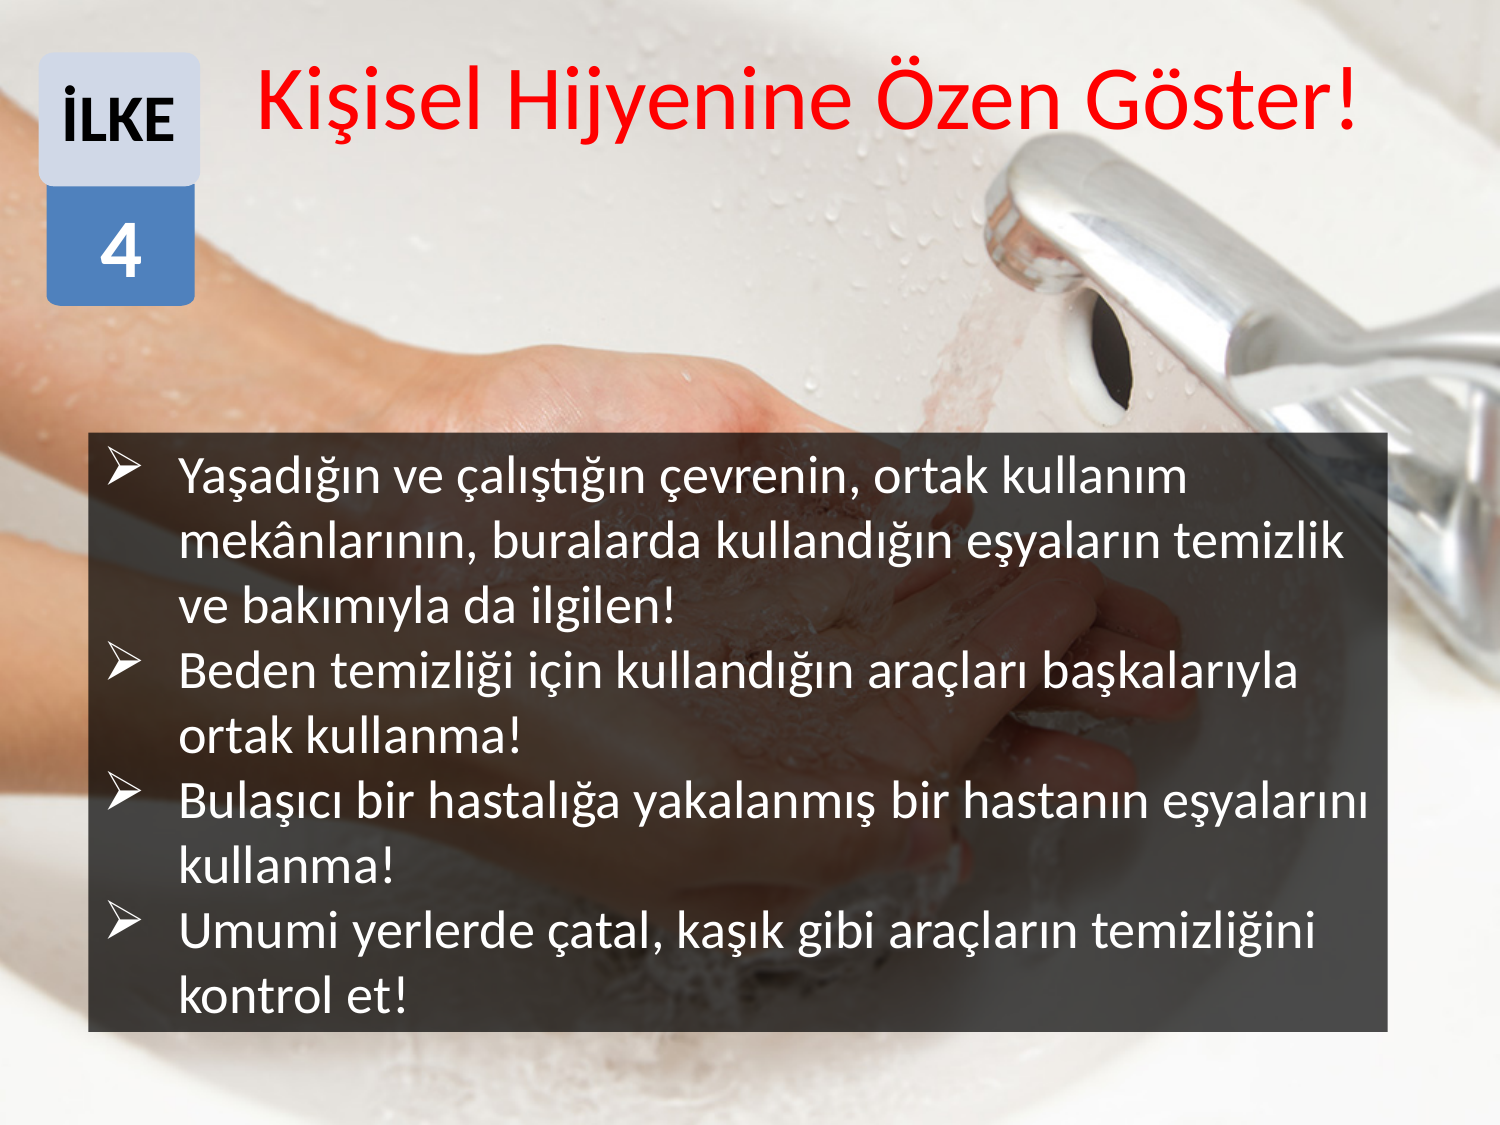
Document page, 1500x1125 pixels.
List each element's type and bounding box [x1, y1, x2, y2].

text_box [40, 54, 199, 307]
picture [0, 0, 1500, 1125]
